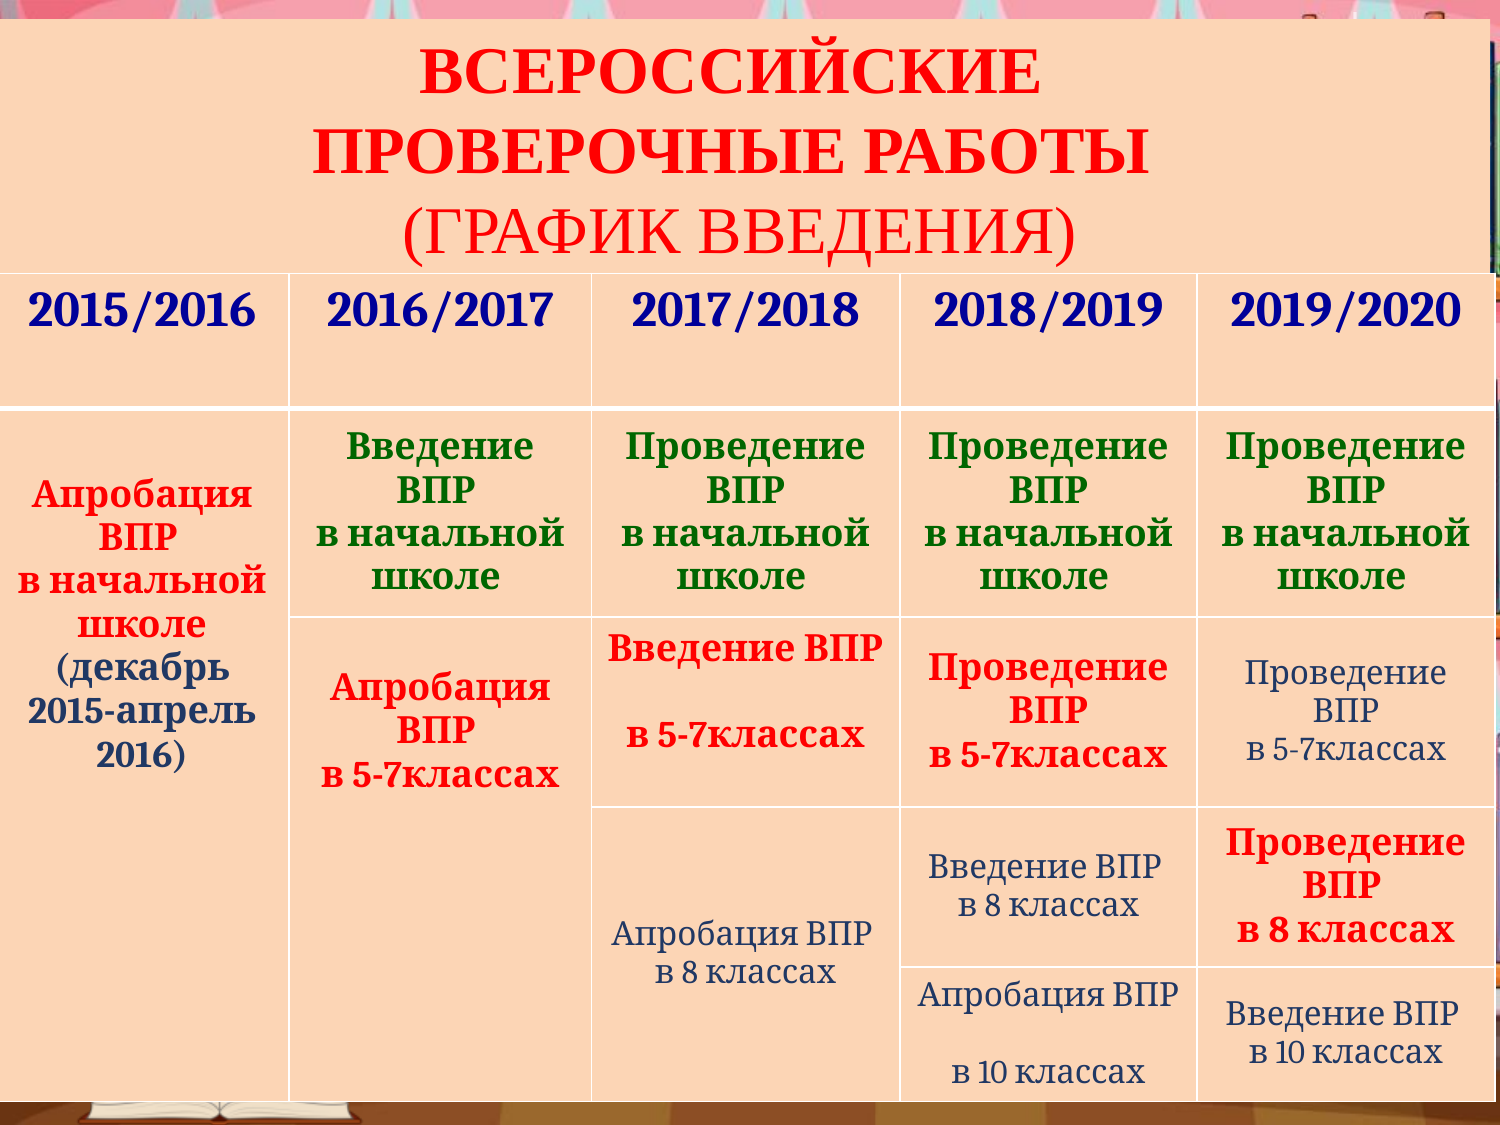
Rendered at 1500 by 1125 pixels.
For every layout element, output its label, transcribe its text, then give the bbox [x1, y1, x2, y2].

table_header 2018/2019 [901, 274, 1196, 406]
table_cell Введение ВПР в 5-7классах [592, 618, 899, 806]
table_cell Проведение ВПР в начальной школе [1198, 411, 1494, 616]
text_box ВСЕРОССИЙСКИЕ ПРОВЕРОЧНЫЕ РАБОТЫ (ГРАФИК ВВЕДЕНИЯ) [0, 19, 1491, 273]
table_cell Проведение ВПР в 5-7классах [1198, 618, 1494, 806]
picture [0, 0, 1500, 1125]
table_cell Проведение ВПР в начальной школе [592, 411, 899, 616]
table_header 2019/2020 [1198, 274, 1494, 406]
table_header 2015/2016 [0, 274, 288, 406]
table_cell Апробация ВПР в 8 классах [592, 808, 899, 1101]
table_cell Введение ВПР в начальной школе [290, 411, 591, 616]
table_header 2017/2018 [592, 274, 899, 406]
table_cell Апробация ВПР в 10 классах [901, 968, 1196, 1101]
table_cell Проведение ВПР в начальной школе [901, 411, 1196, 616]
table_cell Проведение ВПР в 8 классах [1198, 808, 1494, 966]
table_header 2016/2017 [290, 274, 591, 406]
table_cell Апробация ВПР в 5-7классах [290, 618, 591, 1101]
table_cell Введение ВПР в 10 классах [1198, 968, 1494, 1101]
table_cell Введение ВПР в 8 классах [901, 808, 1196, 966]
table_cell Проведение ВПР в 5-7классах [901, 618, 1196, 806]
table_cell Апробация ВПР в начальной школе (декабрь 2015-апрель 2016) [0, 411, 288, 1101]
